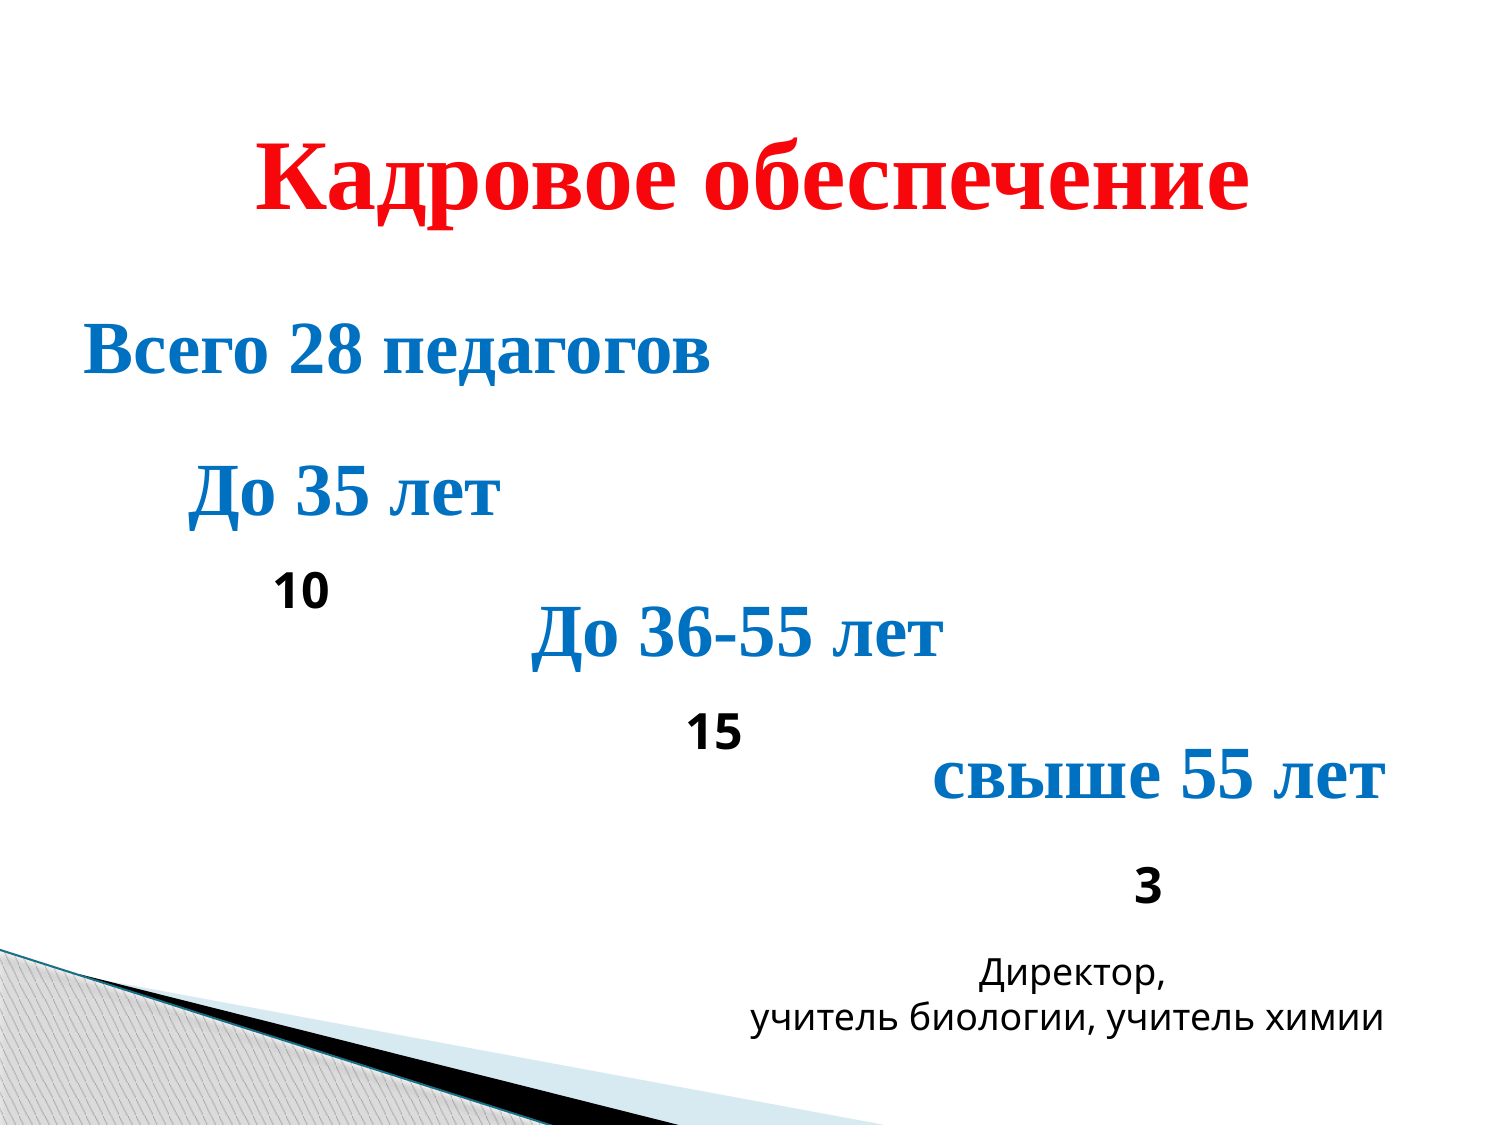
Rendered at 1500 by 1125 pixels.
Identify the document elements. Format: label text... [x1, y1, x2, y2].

text_box свыше 55 лет [917, 715, 1402, 821]
text_box До 35 лет [172, 432, 517, 538]
text_box 15 [671, 692, 758, 768]
text_box До 36-55 лет [515, 574, 960, 680]
text_box Директор, учитель биологии, учитель химии [702, 940, 1453, 1046]
text_box 10 [257, 550, 345, 626]
text_box Всего 28 педагогов [68, 290, 728, 396]
text_box Кадровое обеспечение [240, 101, 1267, 237]
text_box 3 [1119, 845, 1191, 921]
